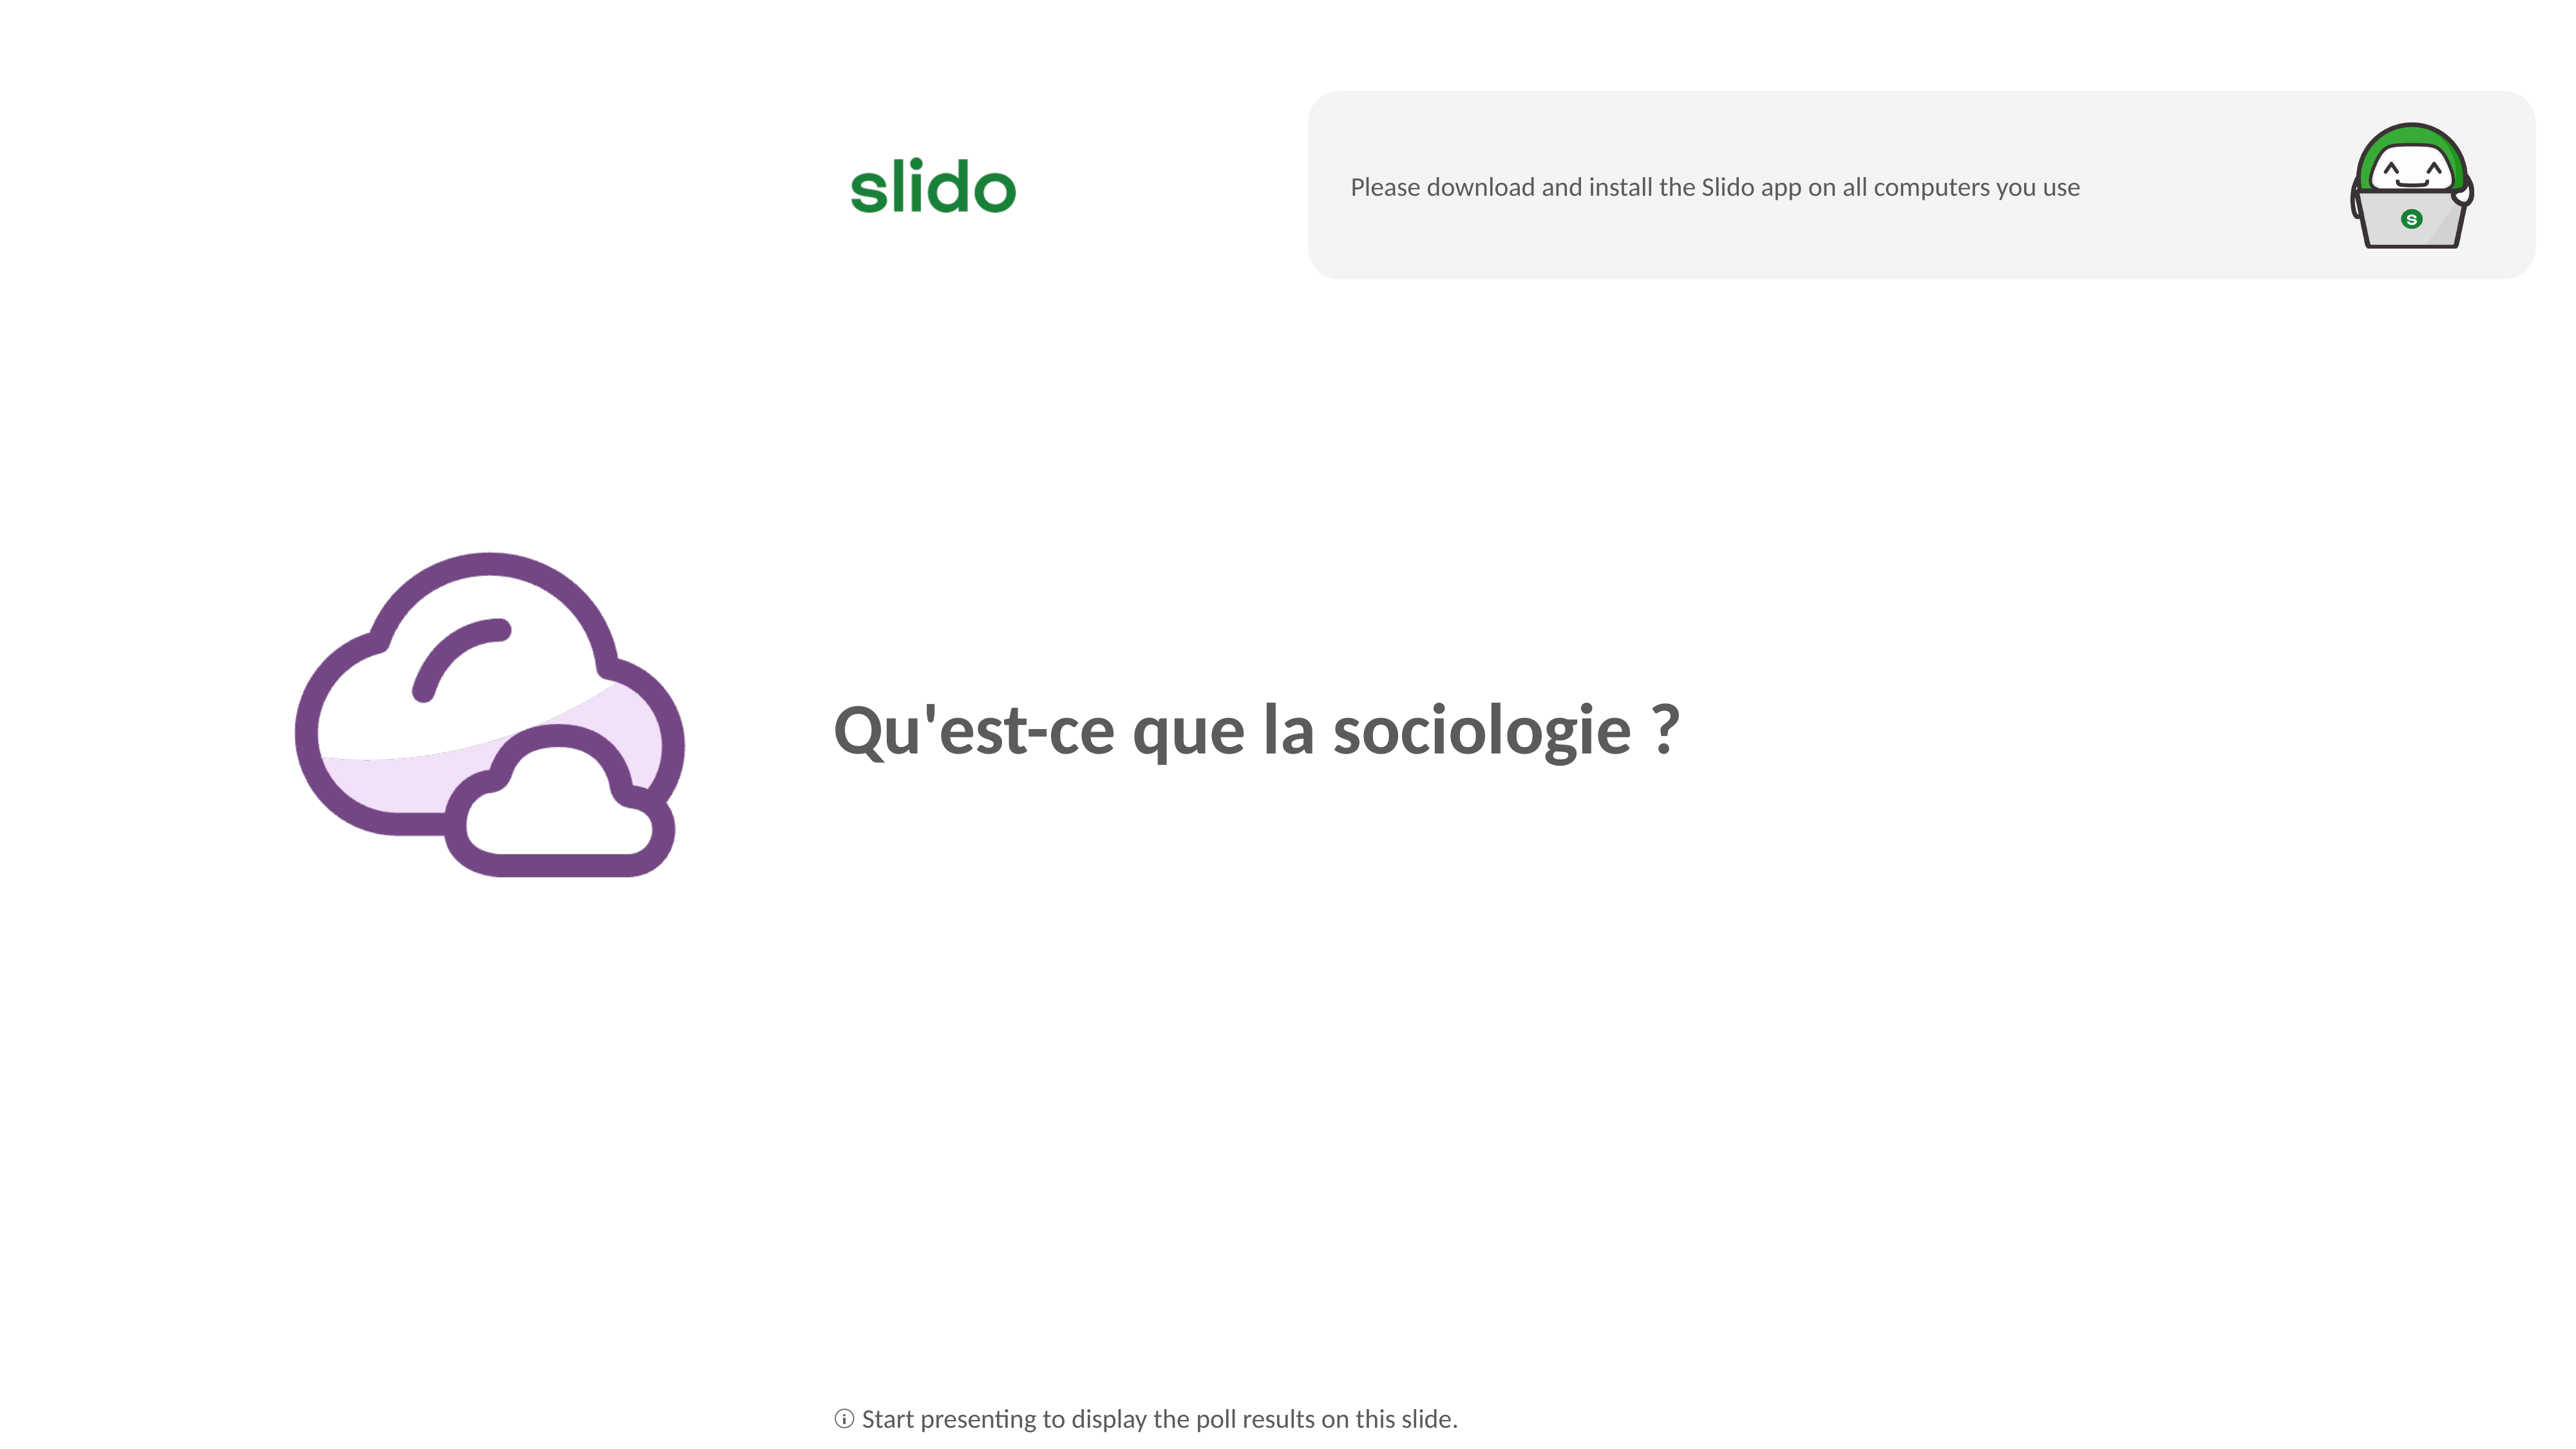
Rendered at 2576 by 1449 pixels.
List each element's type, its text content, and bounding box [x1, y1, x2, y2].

text_box Qu'est-ce que la sociologie ? [823, 542, 2371, 907]
picture [244, 479, 735, 970]
text_box ⓘ Start presenting to display the poll results on this slide. [823, 1361, 2371, 1449]
text_box Please download and install the Slido app on all computers you use [1307, 90, 2537, 281]
picture [2347, 121, 2475, 249]
picture [824, 129, 1044, 240]
